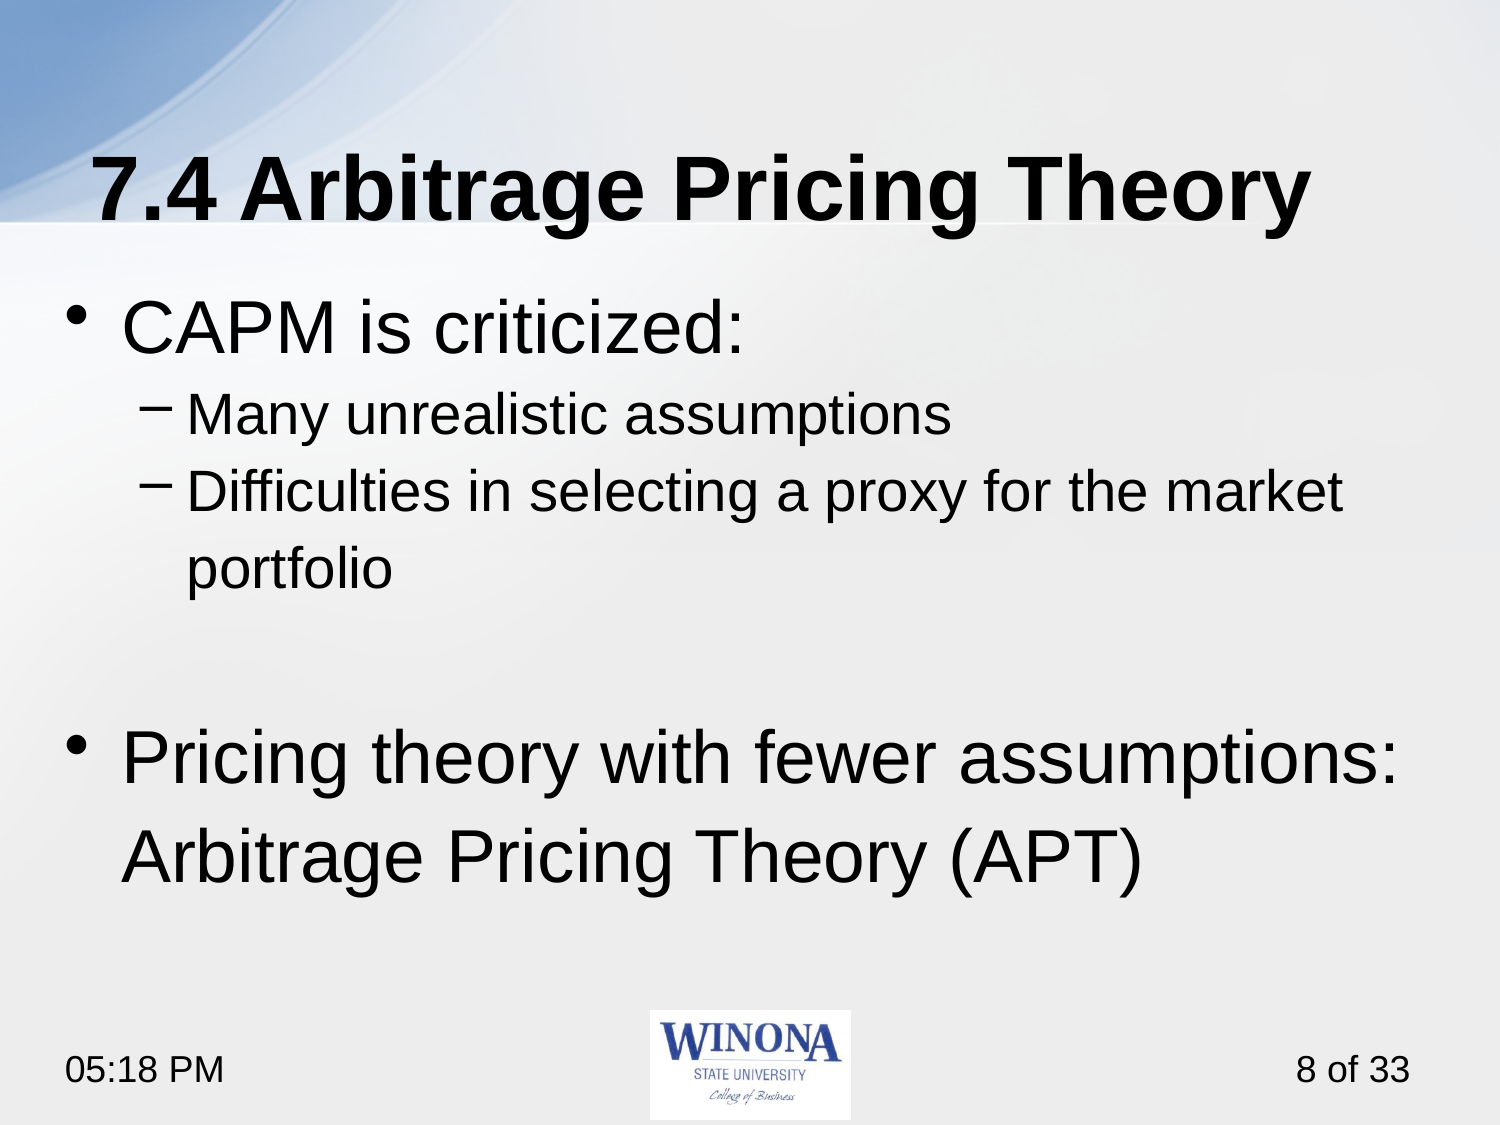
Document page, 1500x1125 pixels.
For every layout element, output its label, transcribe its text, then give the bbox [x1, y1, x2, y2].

title 7.4 Arbitrage Pricing Theory [75, 58, 1425, 247]
picture [0, 0, 1500, 1125]
list CAPM is criticized: Many unrealistic assumptions Difficulties in selecting a proxy for the market portfolio Pricing theory with fewer assumptions: Arbitrage Pricing Theory (APT) [50, 262, 1438, 1005]
